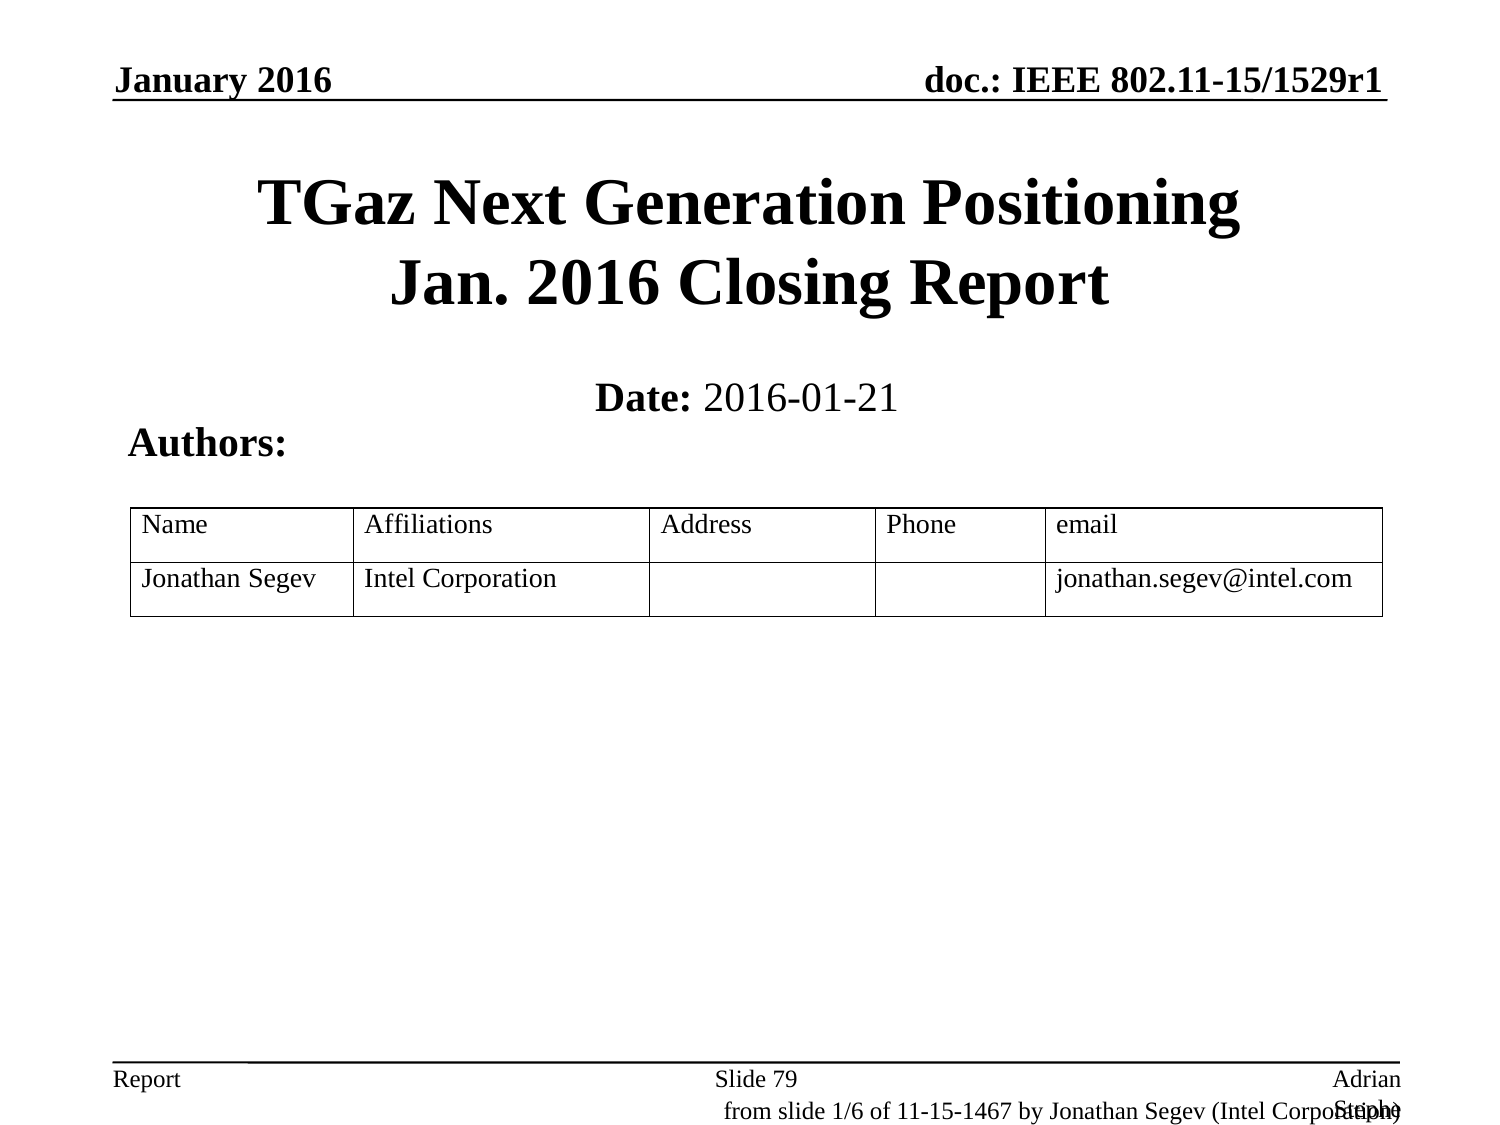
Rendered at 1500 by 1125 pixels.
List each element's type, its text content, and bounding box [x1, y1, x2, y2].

footer Adrian Stephens, Intel Corporation [1324, 1061, 1402, 1093]
text_box from slide 1/6 of 11-15-1467 by Jonathan Segev (Intel Corporation) [343, 1087, 1417, 1125]
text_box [115, 507, 1469, 663]
slide_number Slide 79 [711, 1061, 801, 1087]
title TGaz Next Generation Positioning Jan. 2016 Closing Report [112, 149, 1388, 325]
text_box Authors: [112, 407, 350, 470]
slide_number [114, 54, 374, 101]
list Date: 2016-01-21 [109, 362, 1385, 425]
